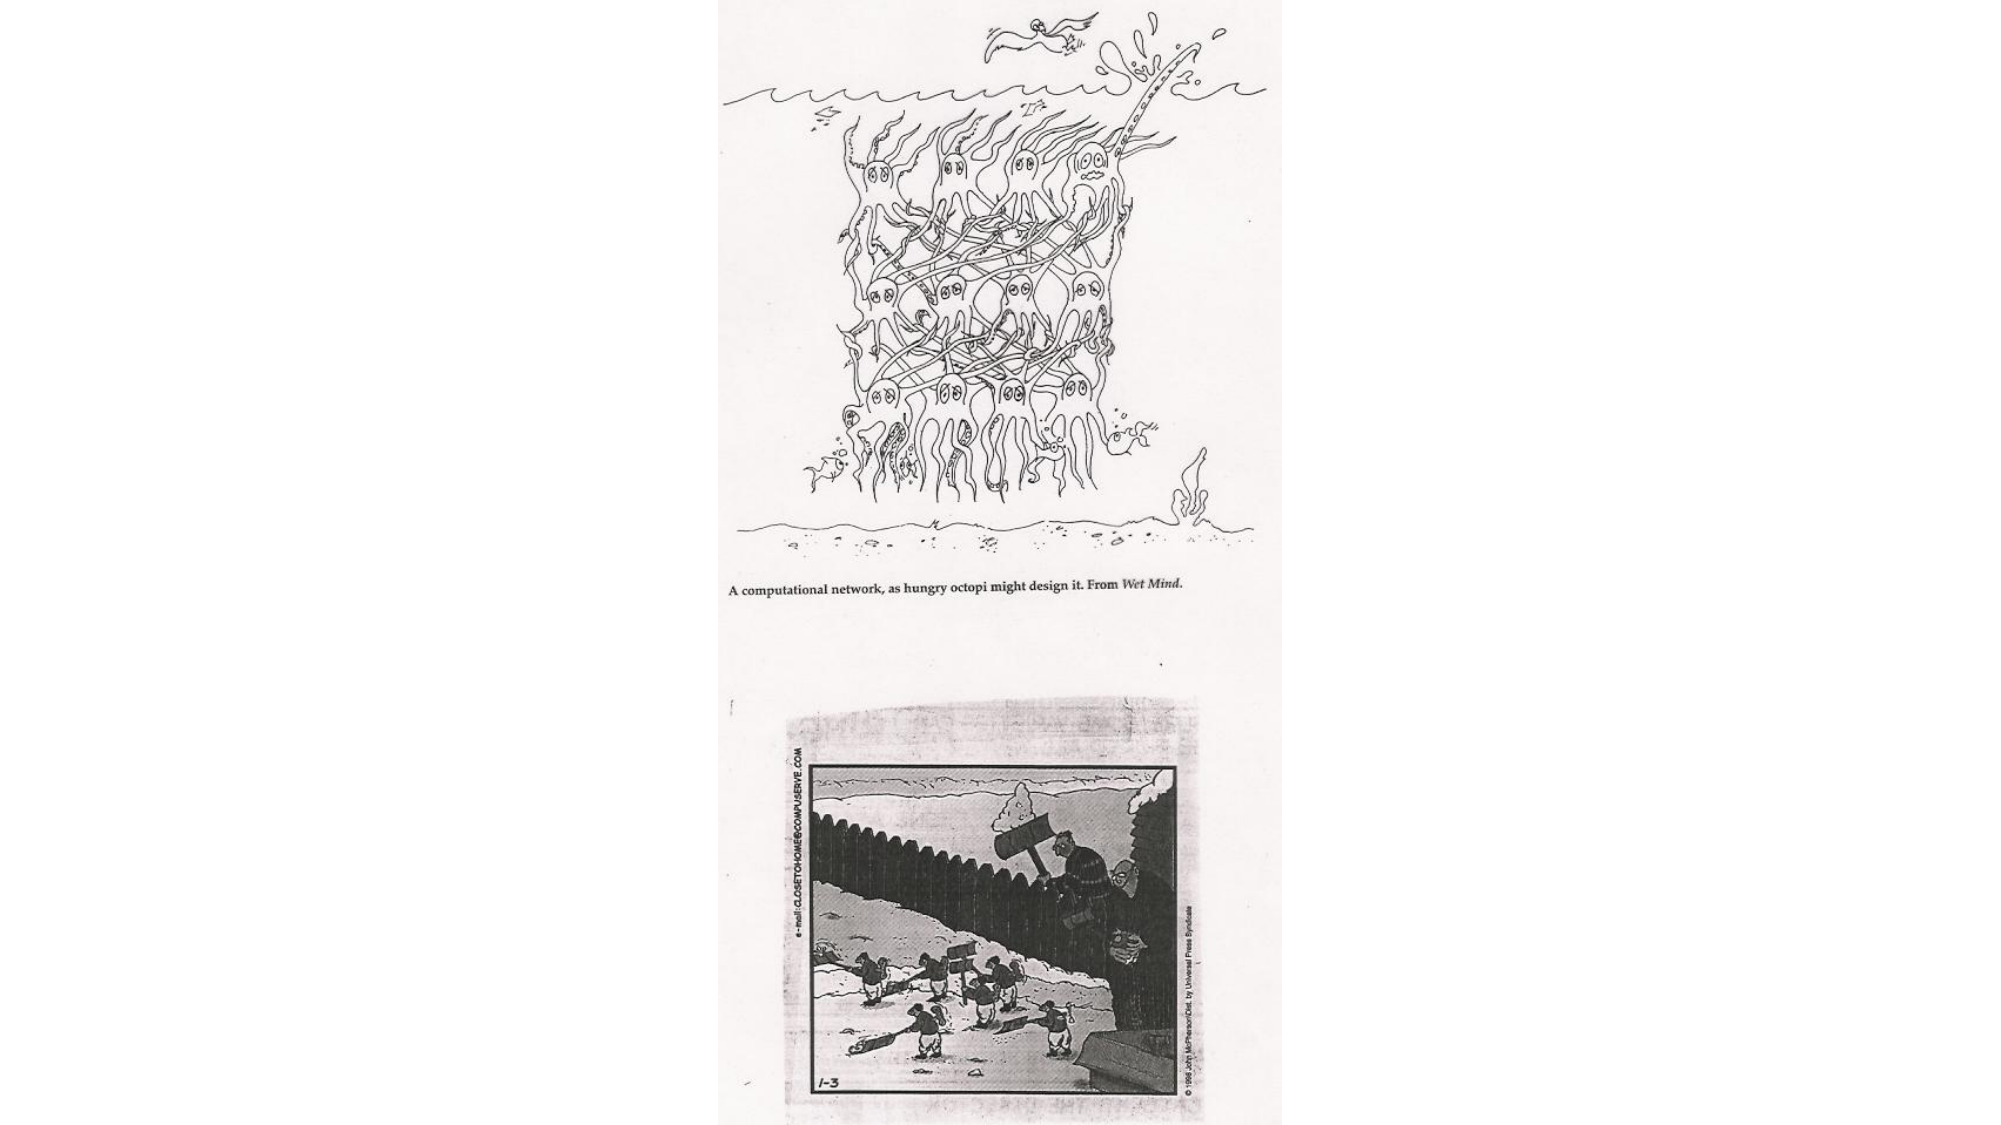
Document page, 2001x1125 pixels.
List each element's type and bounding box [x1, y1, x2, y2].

picture [718, 0, 1282, 1125]
